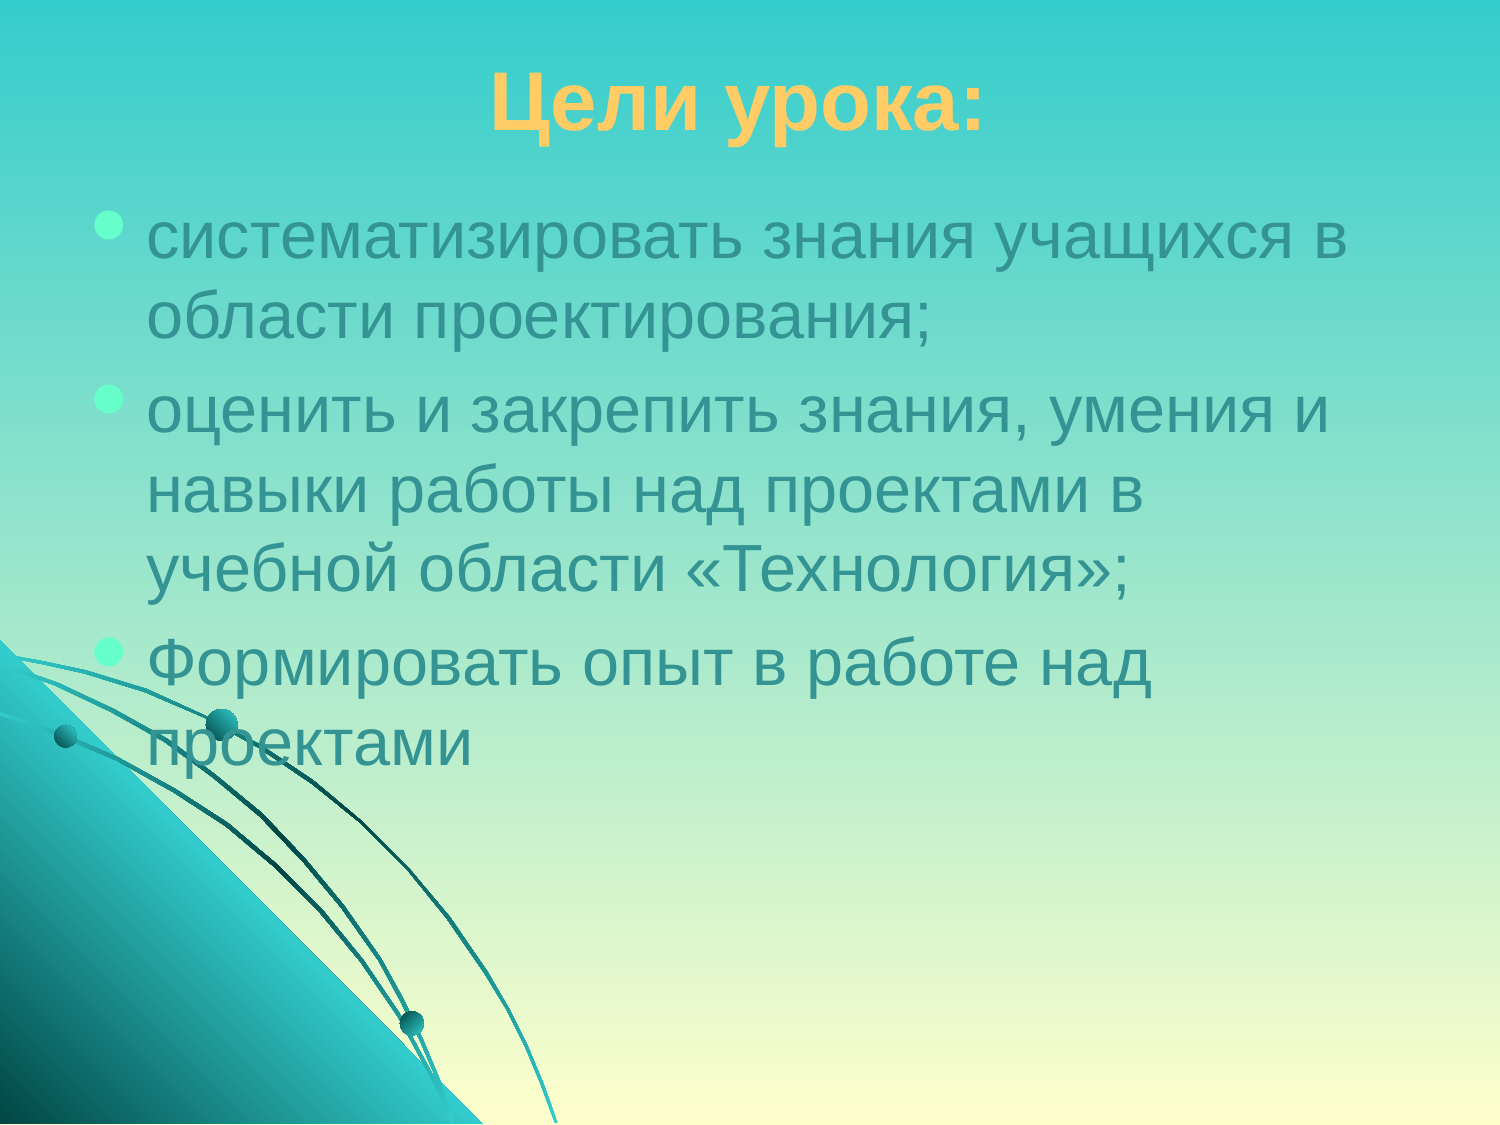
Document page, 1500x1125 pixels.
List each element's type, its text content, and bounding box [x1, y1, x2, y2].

title Цели урока: [75, 45, 1425, 149]
list систематизировать знания учащихся в области проектирования; оценить и закрепить знания, умения и навыки работы над проектами в учебной области «Технология»; Формировать опыт в работе над проектами [75, 184, 1425, 1006]
